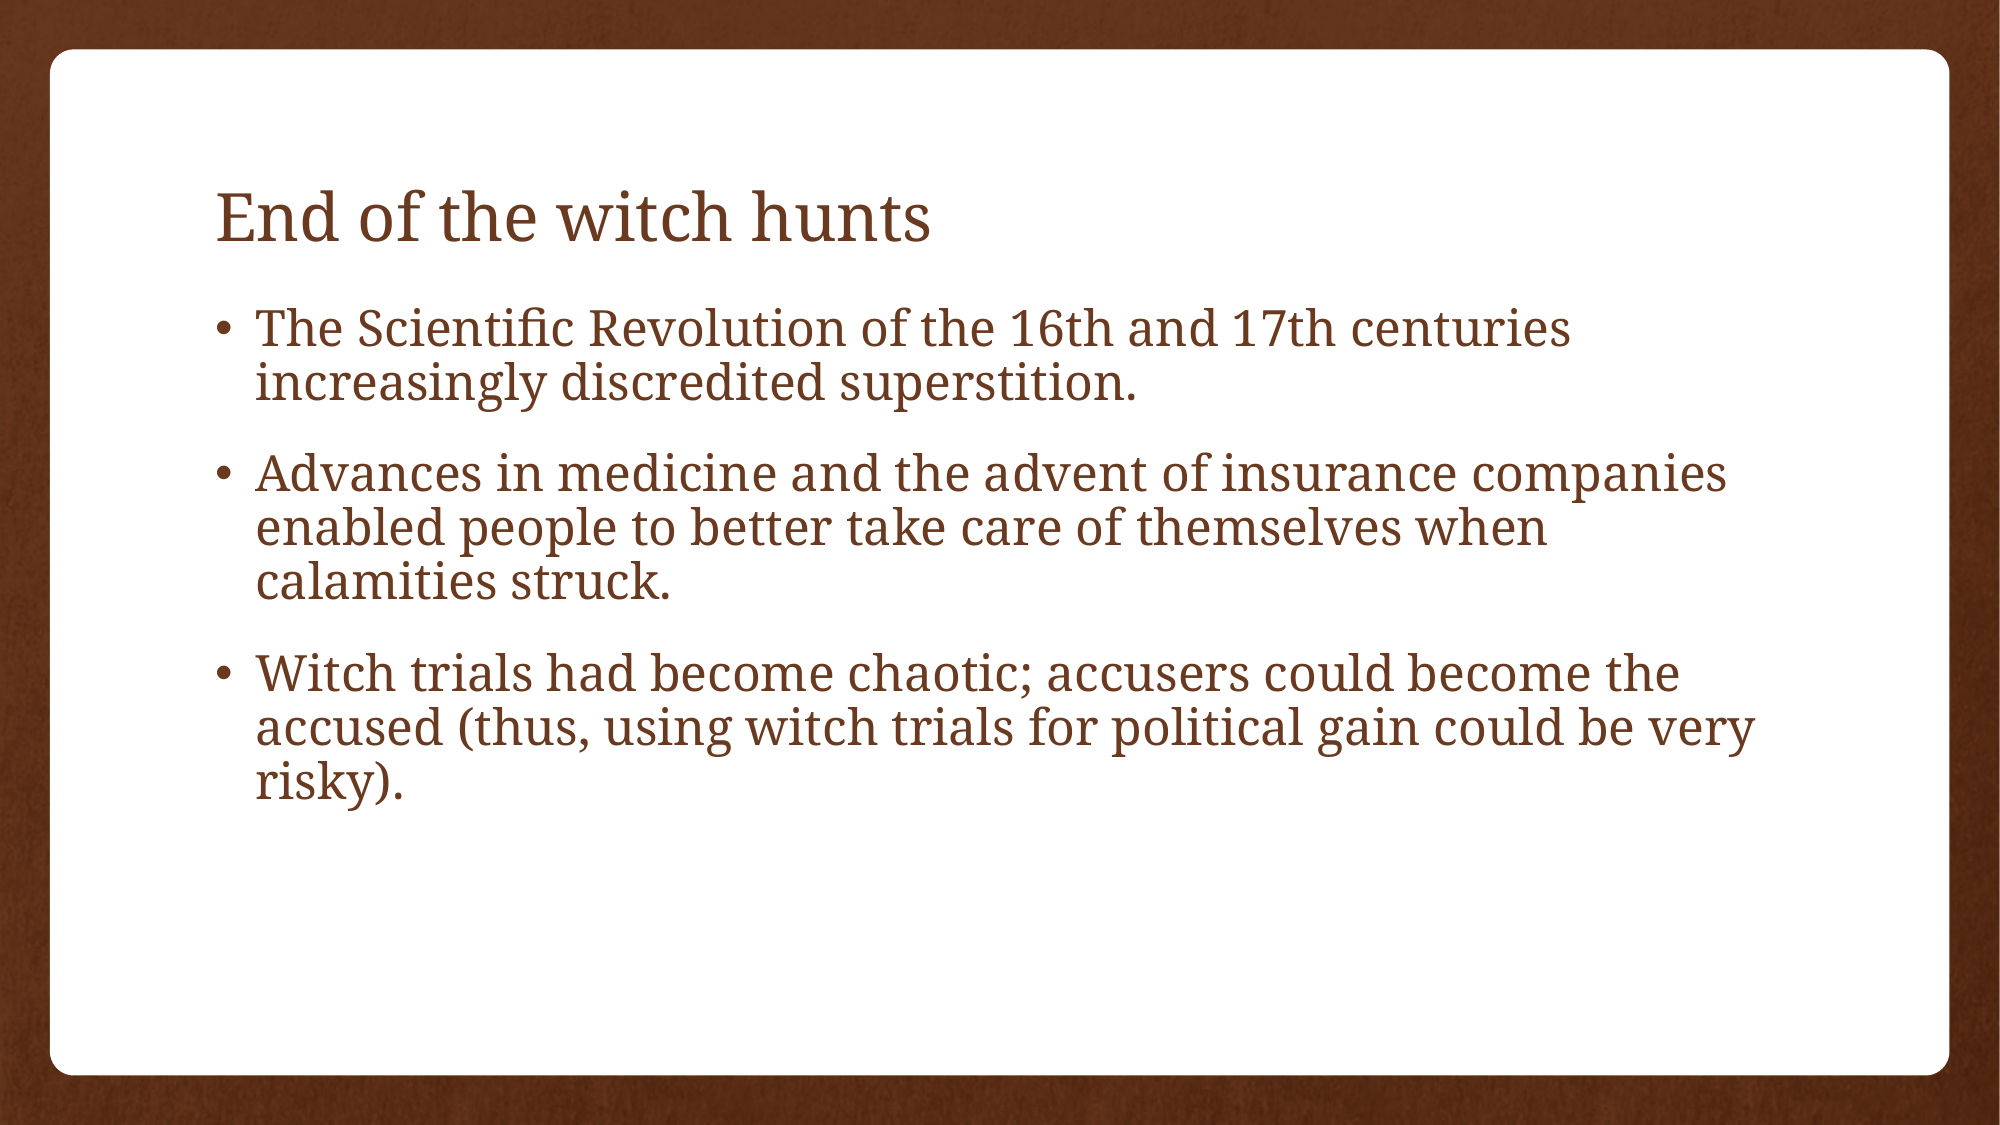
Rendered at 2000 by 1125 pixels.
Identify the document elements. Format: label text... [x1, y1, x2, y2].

title End of the witch hunts [199, 70, 1800, 263]
list The Scientific Revolution of the 16th and 17th centuries increasingly discredited superstition. Advances in medicine and the advent of insurance companies enabled people to better take care of themselves when calamities struck. Witch trials had become chaotic; accusers could become the accused (thus, using witch trials for political gain could be very risky). [199, 295, 1800, 996]
